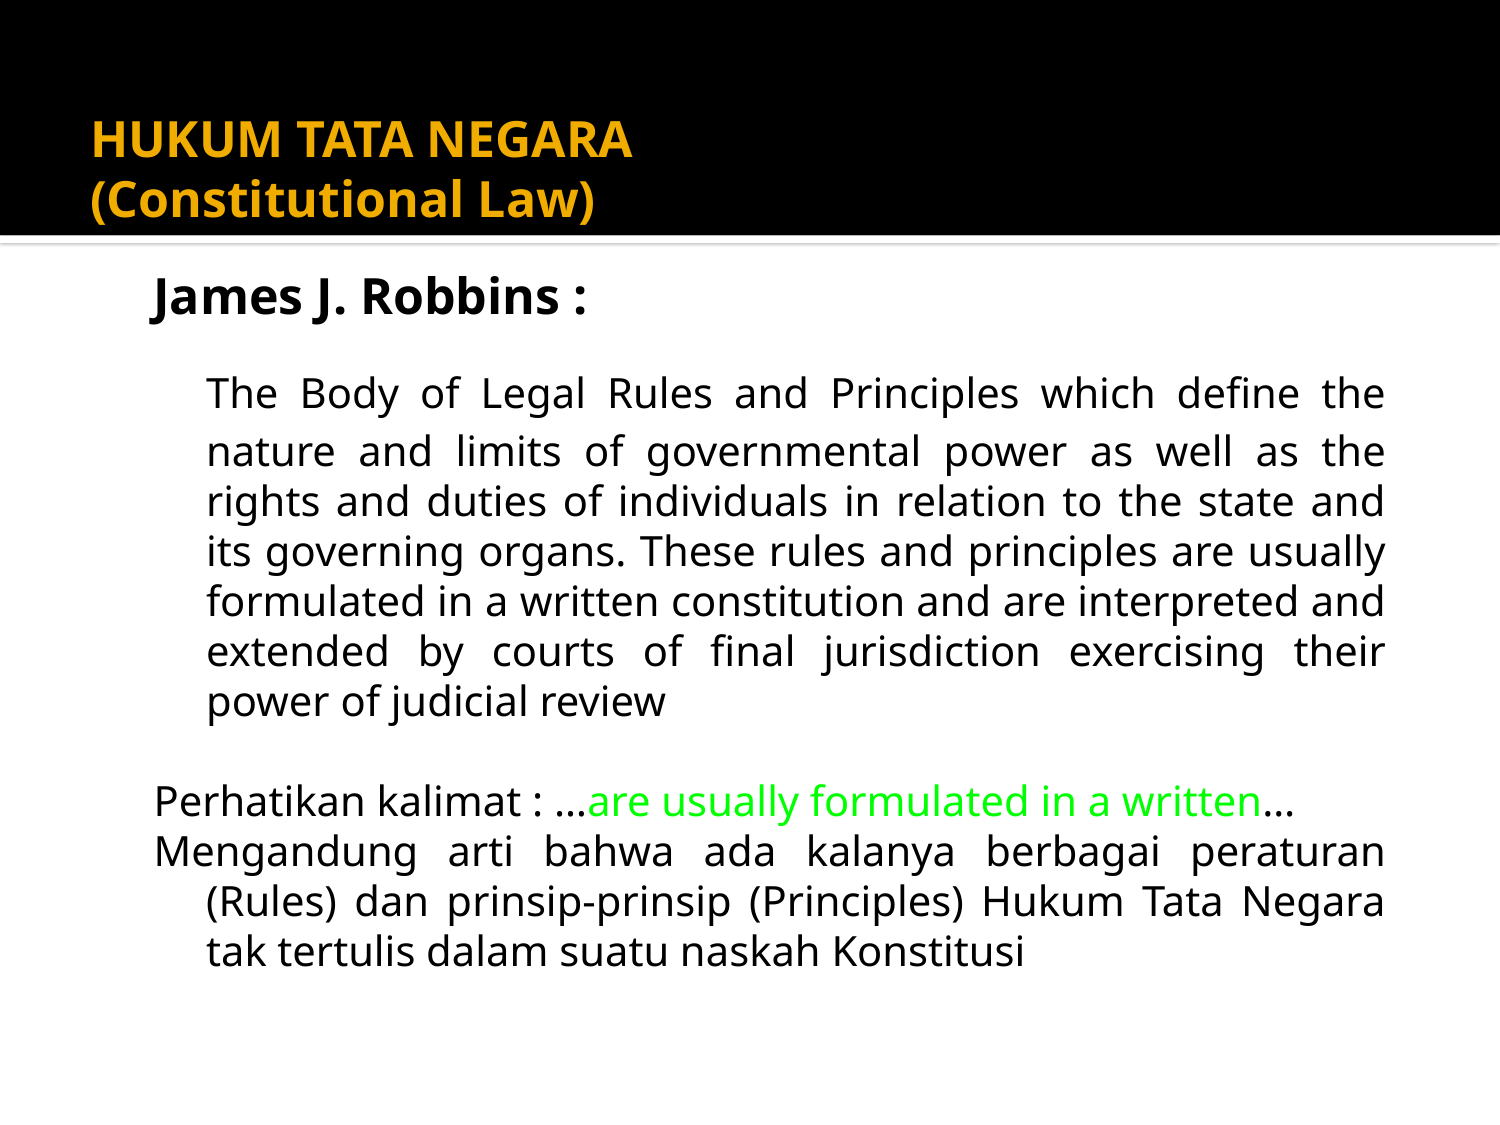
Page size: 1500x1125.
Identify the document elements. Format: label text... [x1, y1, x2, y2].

title HUKUM TATA NEGARA (Constitutional Law) [75, 99, 1451, 235]
list James J. Robbins : The Body of Legal Rules and Principles which define the nature and limits of governmental power as well as the rights and duties of individuals in relation to the state and its governing organs. These rules and principles are usually formulated in a written constitution and are interpreted and extended by courts of final jurisdiction exercising their power of judicial review Perhatikan kalimat : …are usually formulated in a written… Mengandung arti bahwa ada kalanya berbagai peraturan (Rules) dan prinsip-prinsip (Principles) Hukum Tata Negara tak tertulis dalam suatu naskah Konstitusi [125, 249, 1402, 1038]
